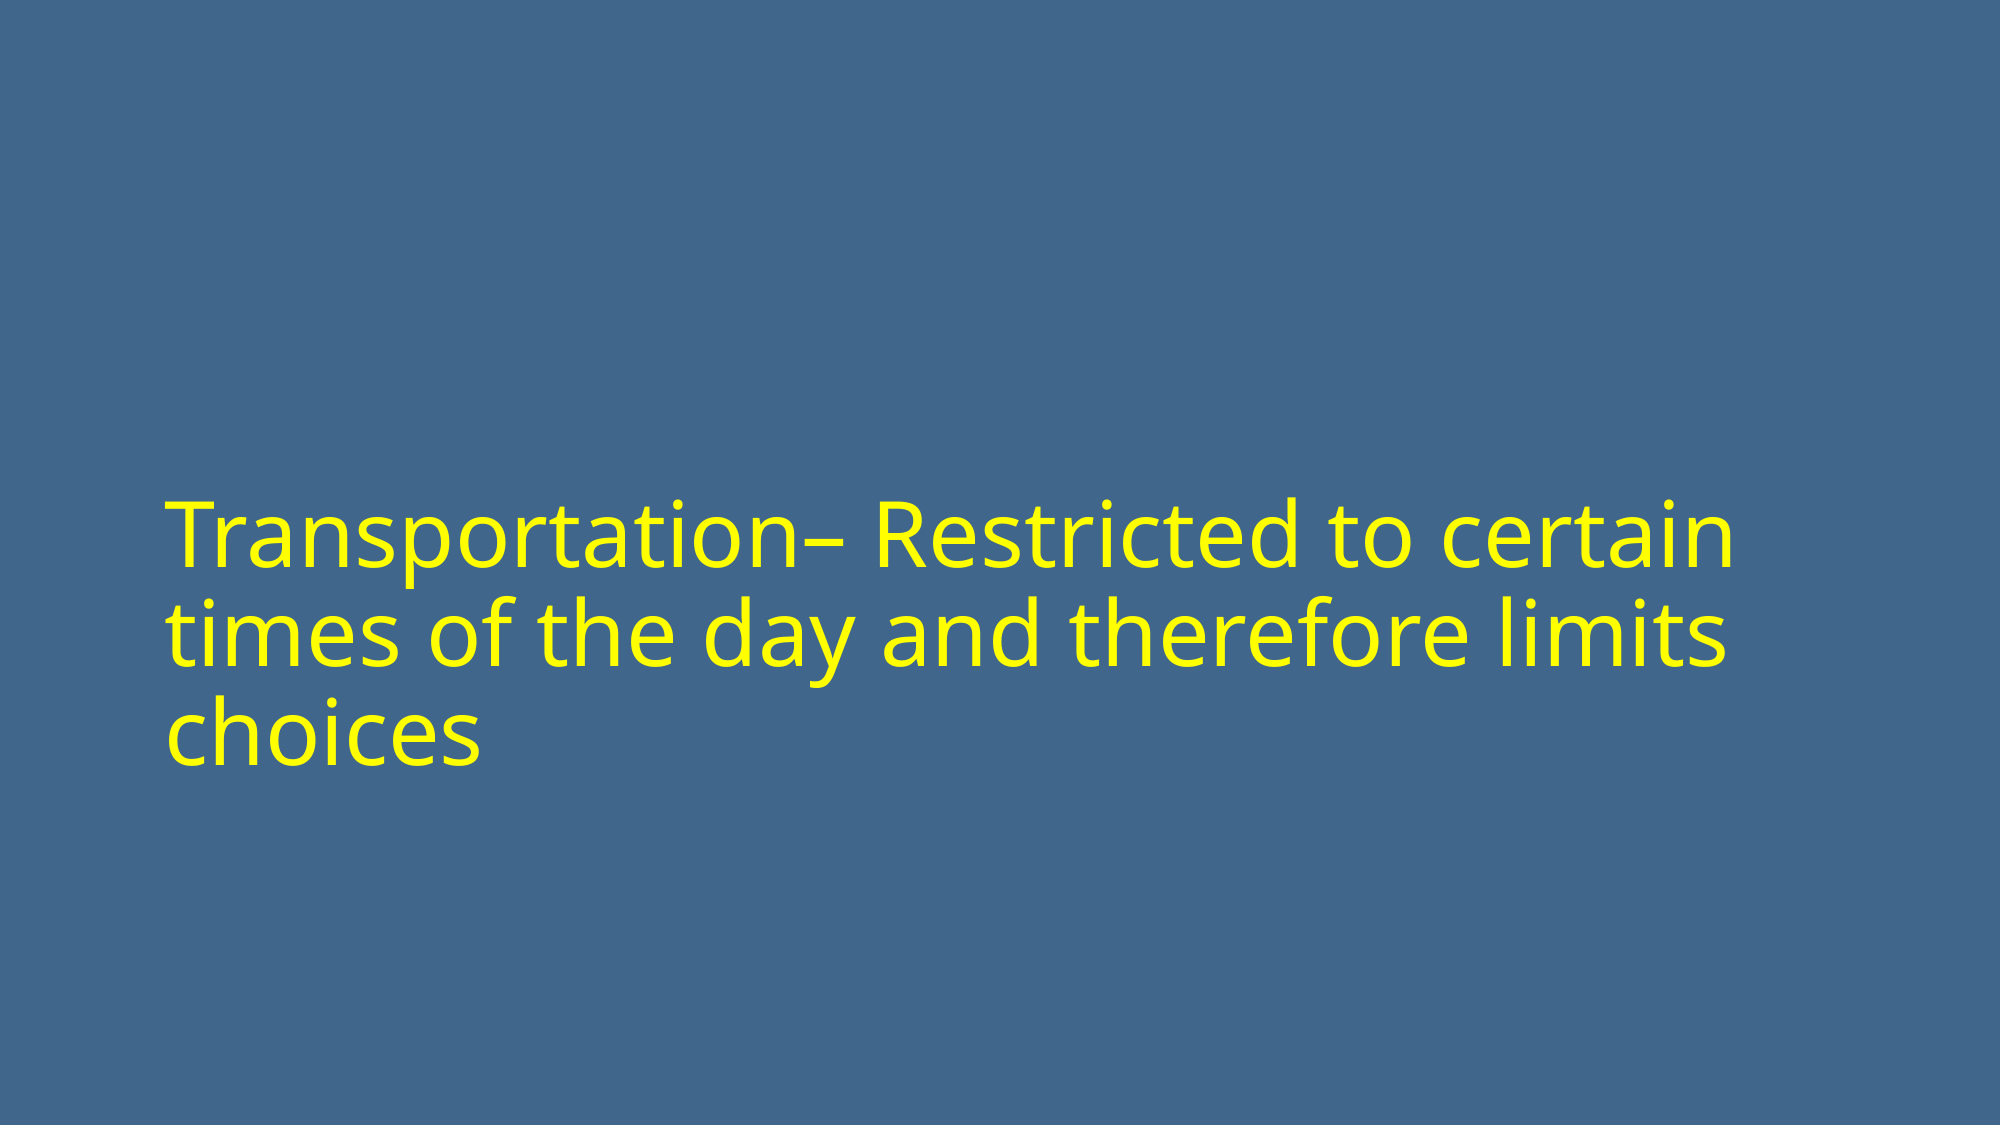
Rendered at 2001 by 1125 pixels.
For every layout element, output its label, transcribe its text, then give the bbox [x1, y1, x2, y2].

list Transportation– Restricted to certain times of the day and therefore limits choices [149, 480, 1875, 1125]
